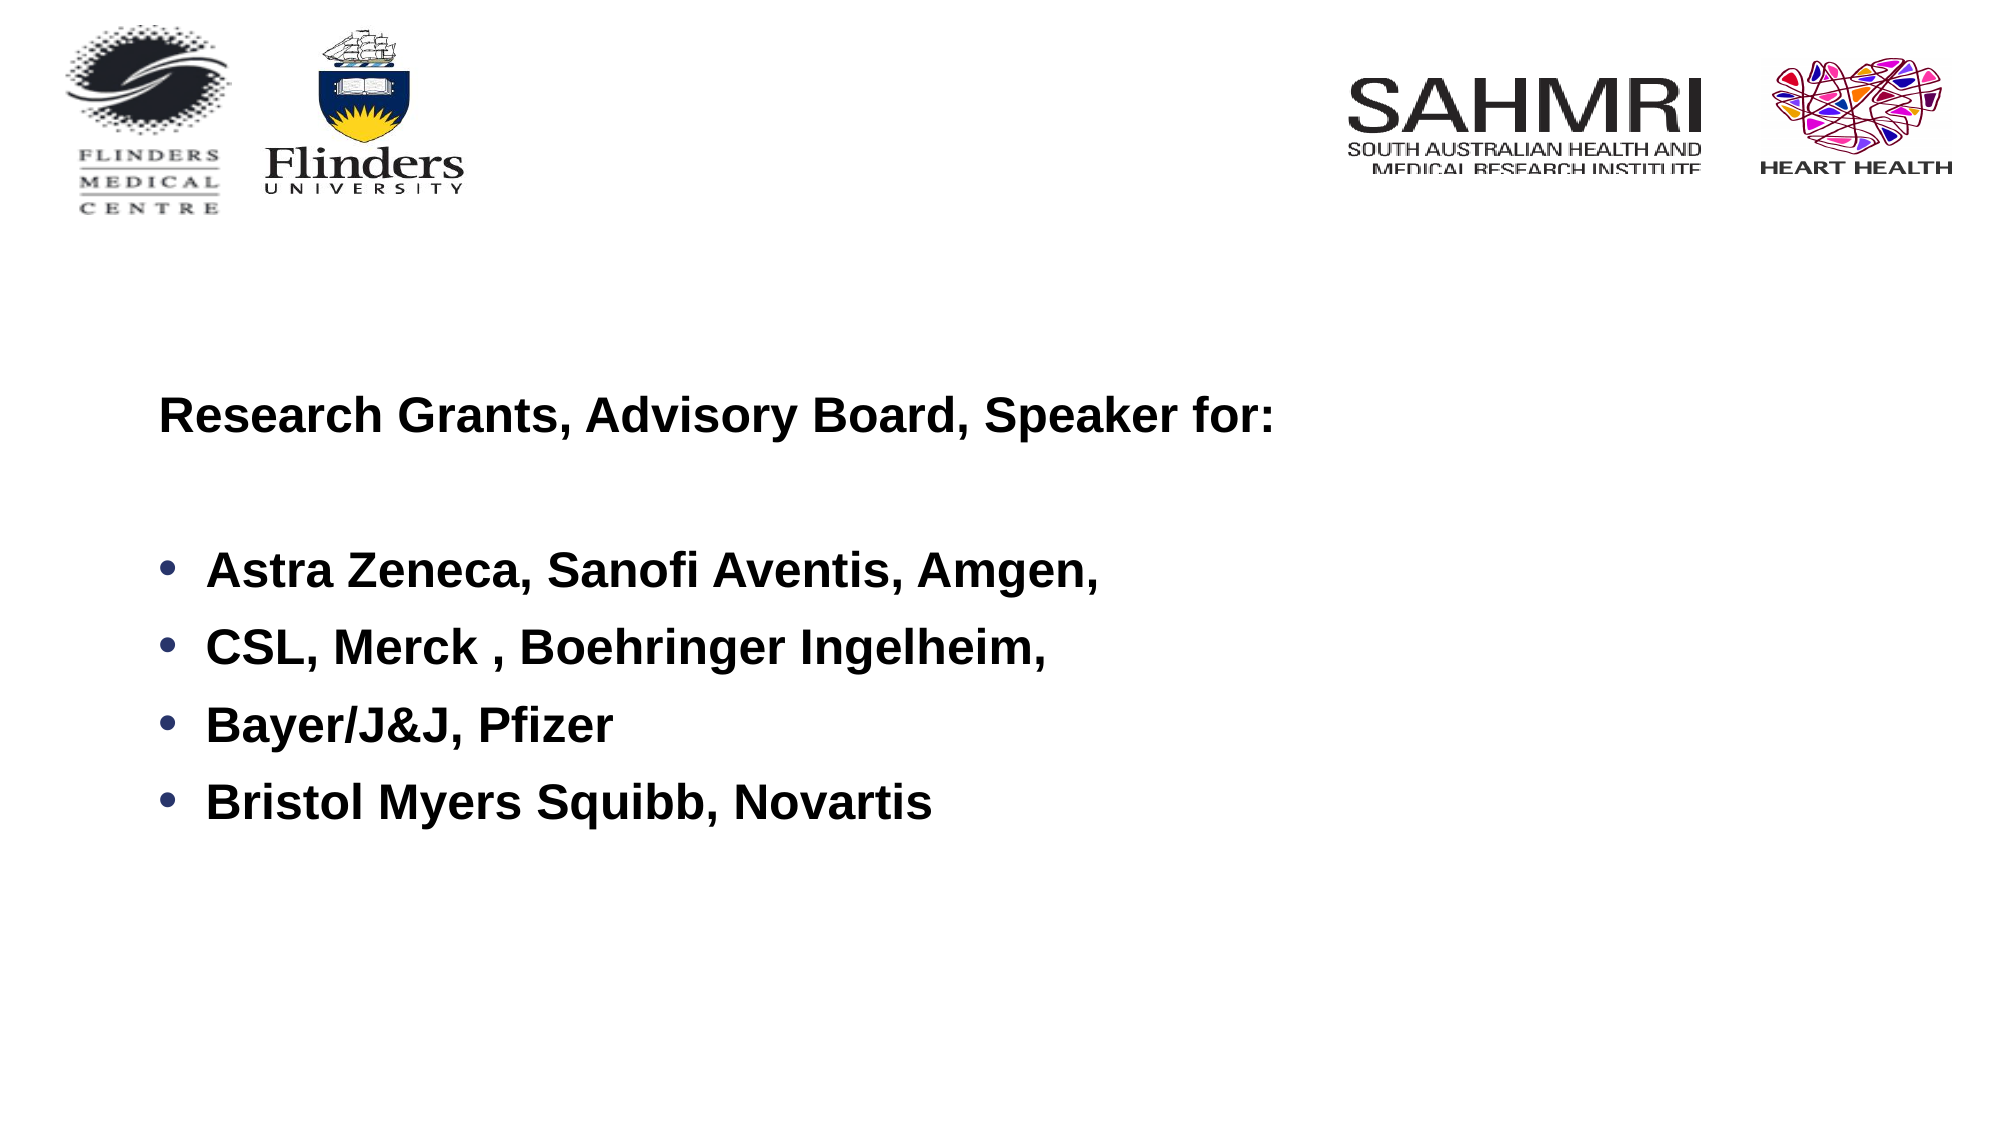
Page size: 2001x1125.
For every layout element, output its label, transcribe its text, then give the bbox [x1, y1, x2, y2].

list Research Grants, Advisory Board, Speaker for: Astra Zeneca, Sanofi Aventis, Amgen, CSL, Merck , Boehringer Ingelheim, Bayer/J&J, Pfizer Bristol Myers Squibb, Novartis [143, 374, 1905, 1028]
picture [0, 25, 232, 215]
picture [1342, 78, 1710, 174]
picture [1760, 58, 1952, 174]
picture [260, 25, 468, 198]
